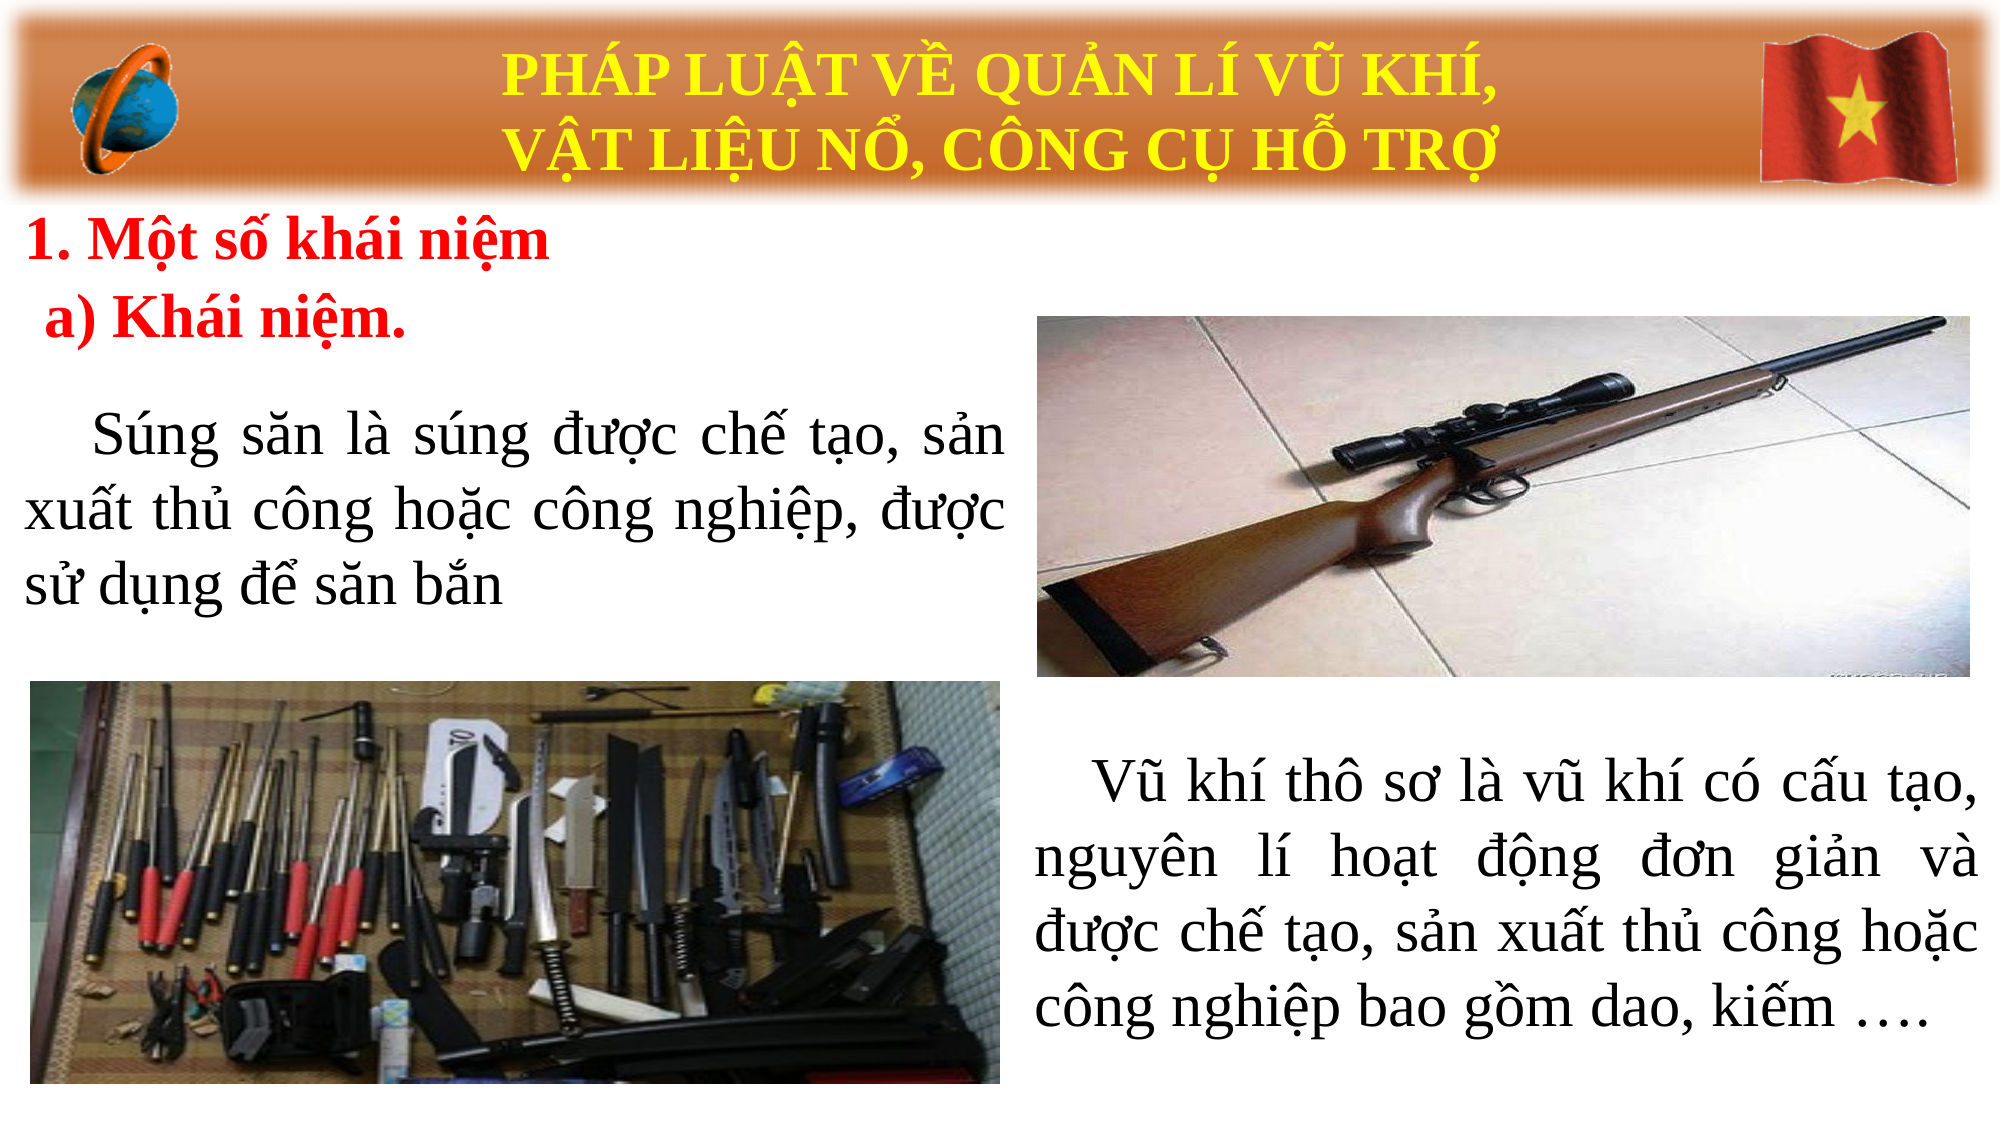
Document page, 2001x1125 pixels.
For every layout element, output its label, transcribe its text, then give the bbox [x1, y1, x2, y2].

text_box Vũ khí thô sơ là vũ khí có cấu tạo, nguyên lí hoạt động đơn giản và được chế tạo, sản xuất thủ công hoặc công nghiệp bao gồm dao, kiếm …. [1019, 731, 1995, 1046]
text_box a) Khái niệm. [30, 267, 431, 358]
picture [0, 0, 2000, 205]
picture [1037, 316, 1970, 677]
text_box 1. Một số khái niệm [10, 205, 577, 280]
picture [30, 681, 1000, 1084]
text_box Súng săn là súng được chế tạo, sản xuất thủ công hoặc công nghiệp, được sử dụng để săn bắn [10, 384, 1022, 625]
